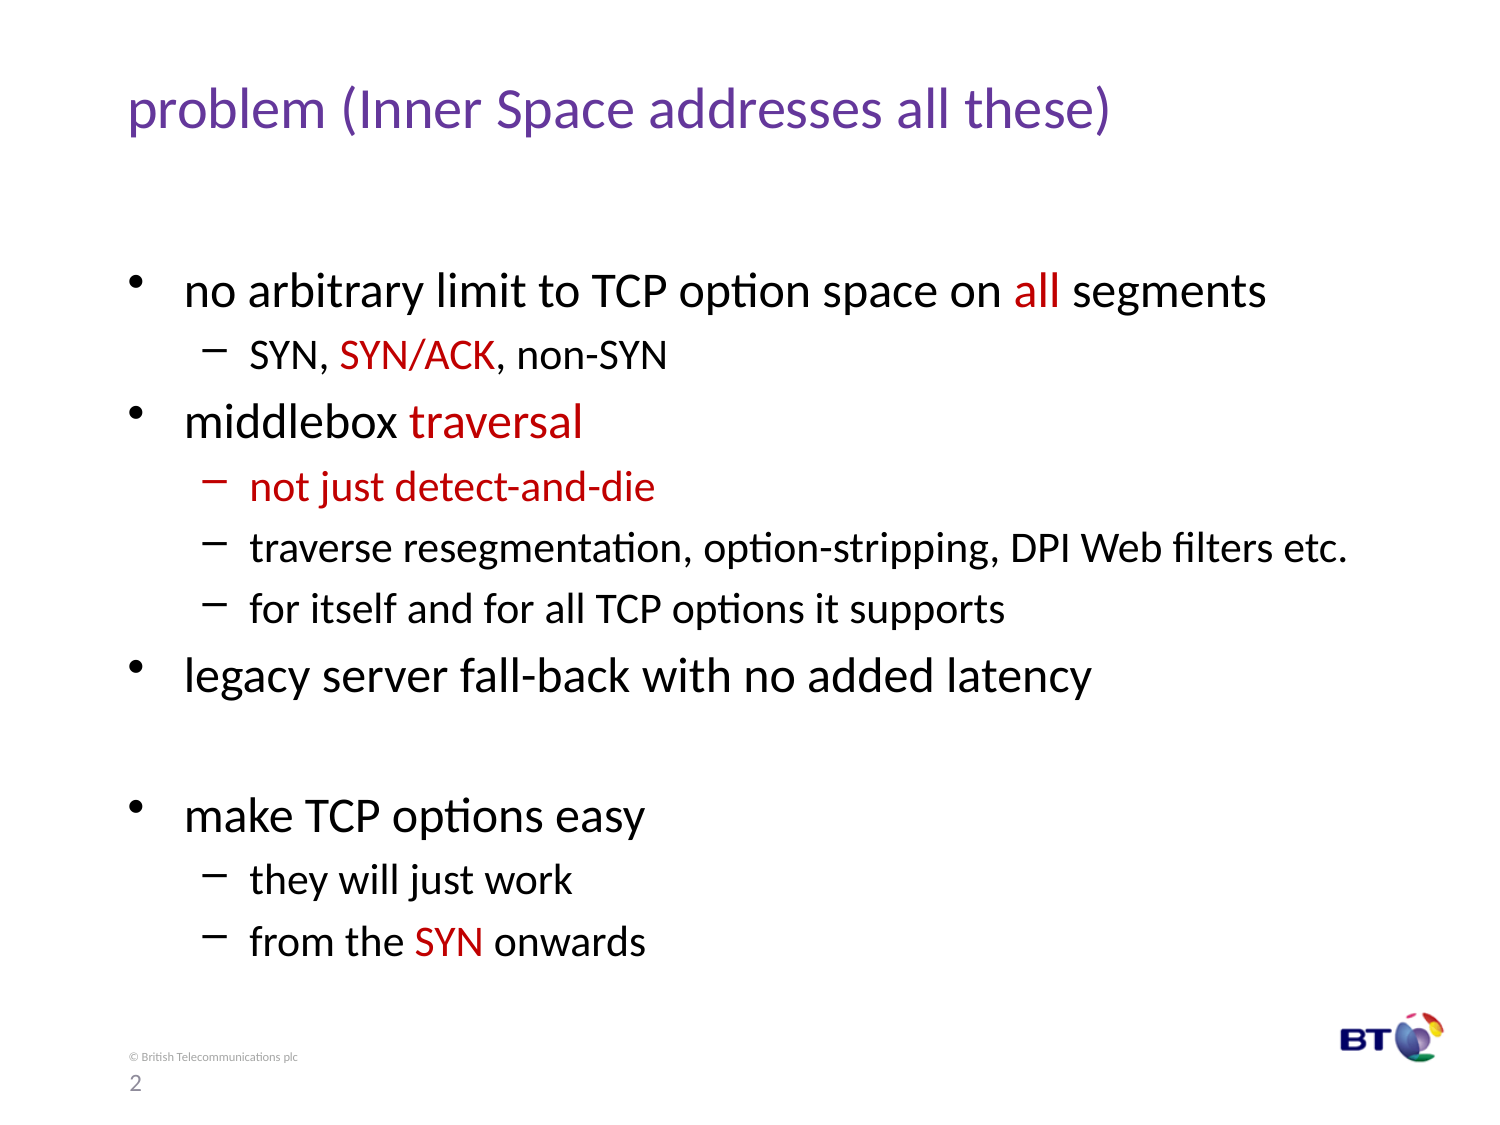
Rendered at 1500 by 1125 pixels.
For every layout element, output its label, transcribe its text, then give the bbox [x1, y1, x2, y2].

list no arbitrary limit to TCP option space on all segments SYN, SYN/ACK, non-SYN middlebox traversal not just detect-and-die traverse resegmentation, option-stripping, DPI Web filters etc. for itself and for all TCP options it supports legacy server fall-back with no added latency make TCP options easy they will just work from the SYN onwards [112, 249, 1388, 1063]
title problem (Inner Space addresses all these) [112, 62, 1388, 225]
picture [1325, 1002, 1447, 1075]
slide_number 2 [114, 1063, 176, 1100]
